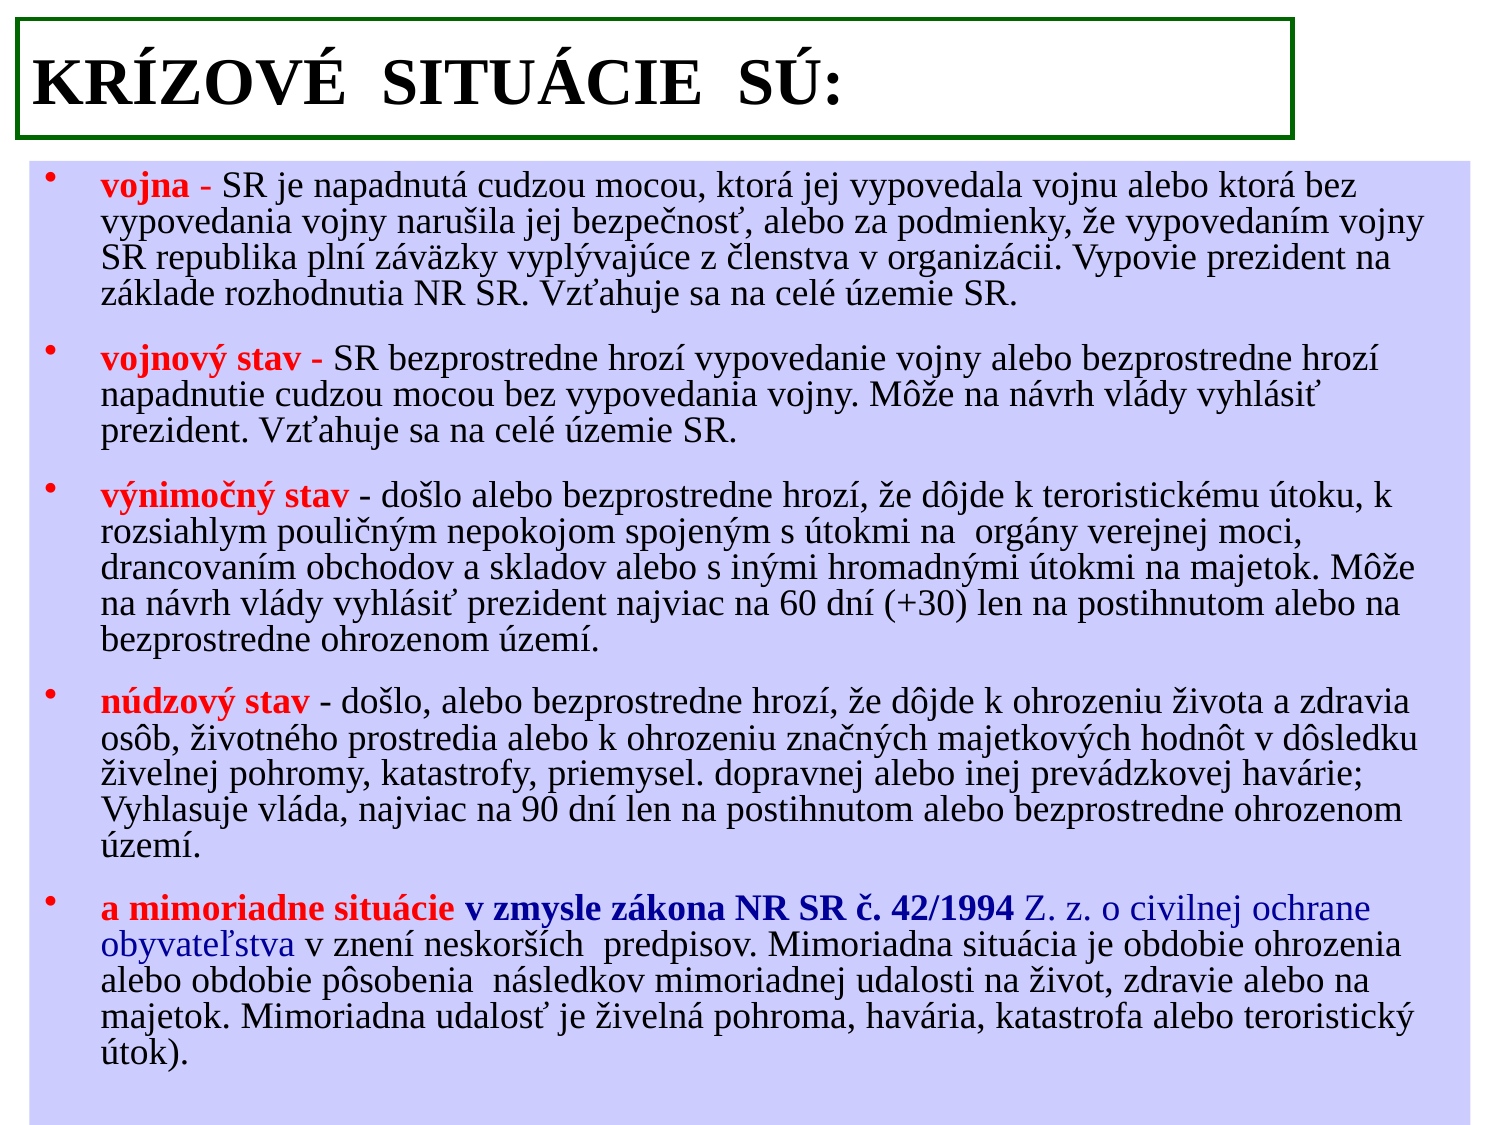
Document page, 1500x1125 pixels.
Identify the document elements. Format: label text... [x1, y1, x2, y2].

title KRÍZOVÉ SITUÁCIE SÚ: [17, 19, 1293, 138]
list vojna - SR je napadnutá cudzou mocou, ktorá jej vypovedala vojnu alebo ktorá bez vypovedania vojny narušila jej bezpečnosť, alebo za podmienky, že vypovedaním vojny SR republika plní záväzky vyplývajúce z členstva v organizácii. Vypovie prezident na základe rozhodnutia NR SR. Vzťahuje sa na celé územie SR. vojnový stav - SR bezprostredne hrozí vypovedanie vojny alebo bezprostredne hrozí napadnutie cudzou mocou bez vypovedania vojny. Môže na návrh vlády vyhlásiť prezident. Vzťahuje sa na celé územie SR. výnimočný stav - došlo alebo bezprostredne hrozí, že dôjde k teroristickému útoku, k rozsiahlym pouličným nepokojom spojeným s útokmi na orgány verejnej moci, drancovaním obchodov a skladov alebo s inými hromadnými útokmi na majetok. Môže na návrh vlády vyhlásiť prezident najviac na 60 dní (+30) len na postihnutom alebo na bezprostredne ohrozenom území. núdzový stav - došlo, alebo bezprostredne hrozí, že dôjde k ohrozeniu života a zdravia osôb, životného prostredia alebo k ohrozeniu značných majetkových hodnôt v dôsledku živelnej pohromy, katastrofy, priemysel. dopravnej alebo inej prevádzkovej havárie; Vyhlasuje vláda, najviac na 90 dní len na postihnutom alebo bezprostredne ohrozenom území. a mimoriadne situácie v zmysle zákona NR SR č. 42/1994 Z. z. o civilnej ochrane obyvateľstva v znení neskorších predpisov. Mimoriadna situácia je obdobie ohrozenia alebo obdobie pôsobenia následkov mimoriadnej udalosti na život, zdravie alebo na majetok. Mimoriadna udalosť je živelná pohroma, havária, katastrofa alebo teroristický útok). [29, 160, 1471, 1125]
